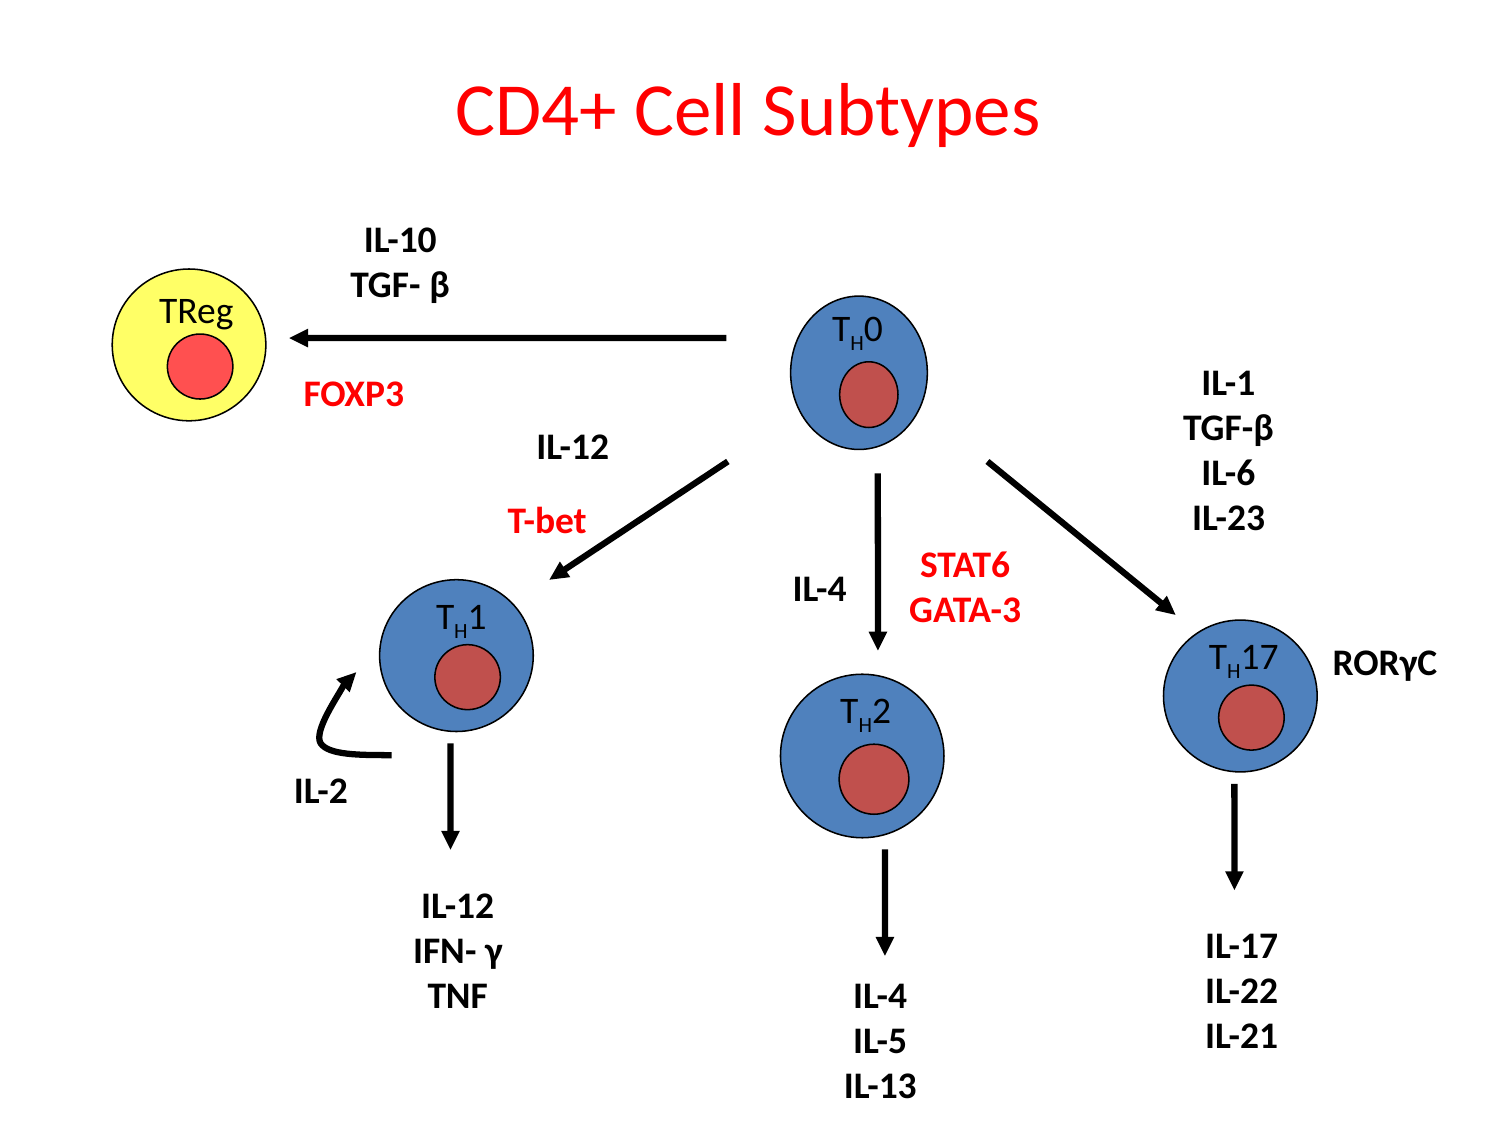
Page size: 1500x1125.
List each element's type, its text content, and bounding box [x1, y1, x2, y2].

text_box [319, 672, 392, 756]
text_box [987, 461, 1176, 615]
text_box STAT6 GATA-3 [894, 532, 1036, 637]
text_box IL-4 [777, 556, 862, 662]
text_box IL-12 IFN- γ TNF [398, 873, 518, 1024]
text_box IL-12 [521, 430, 625, 474]
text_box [111, 207, 727, 422]
text_box [871, 473, 885, 651]
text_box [790, 295, 928, 450]
text_box T-bet [492, 488, 602, 548]
text_box [878, 849, 892, 956]
text_box RORγC [1322, 630, 1452, 690]
text_box [444, 743, 457, 850]
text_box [379, 579, 534, 732]
text_box IL-2 [279, 758, 363, 818]
text_box [549, 548, 598, 580]
text_box IL-4 IL-5 IL-13 [828, 964, 932, 1114]
text_box IL-1 TGF-β IL-6 IL-23 [1139, 350, 1318, 546]
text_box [780, 673, 945, 838]
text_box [1163, 619, 1318, 773]
text_box IL-17 IL-22 IL-21 [1190, 913, 1293, 1064]
title CD4+ Cell Subtypes [73, 7, 1424, 195]
text_box [1228, 783, 1241, 891]
